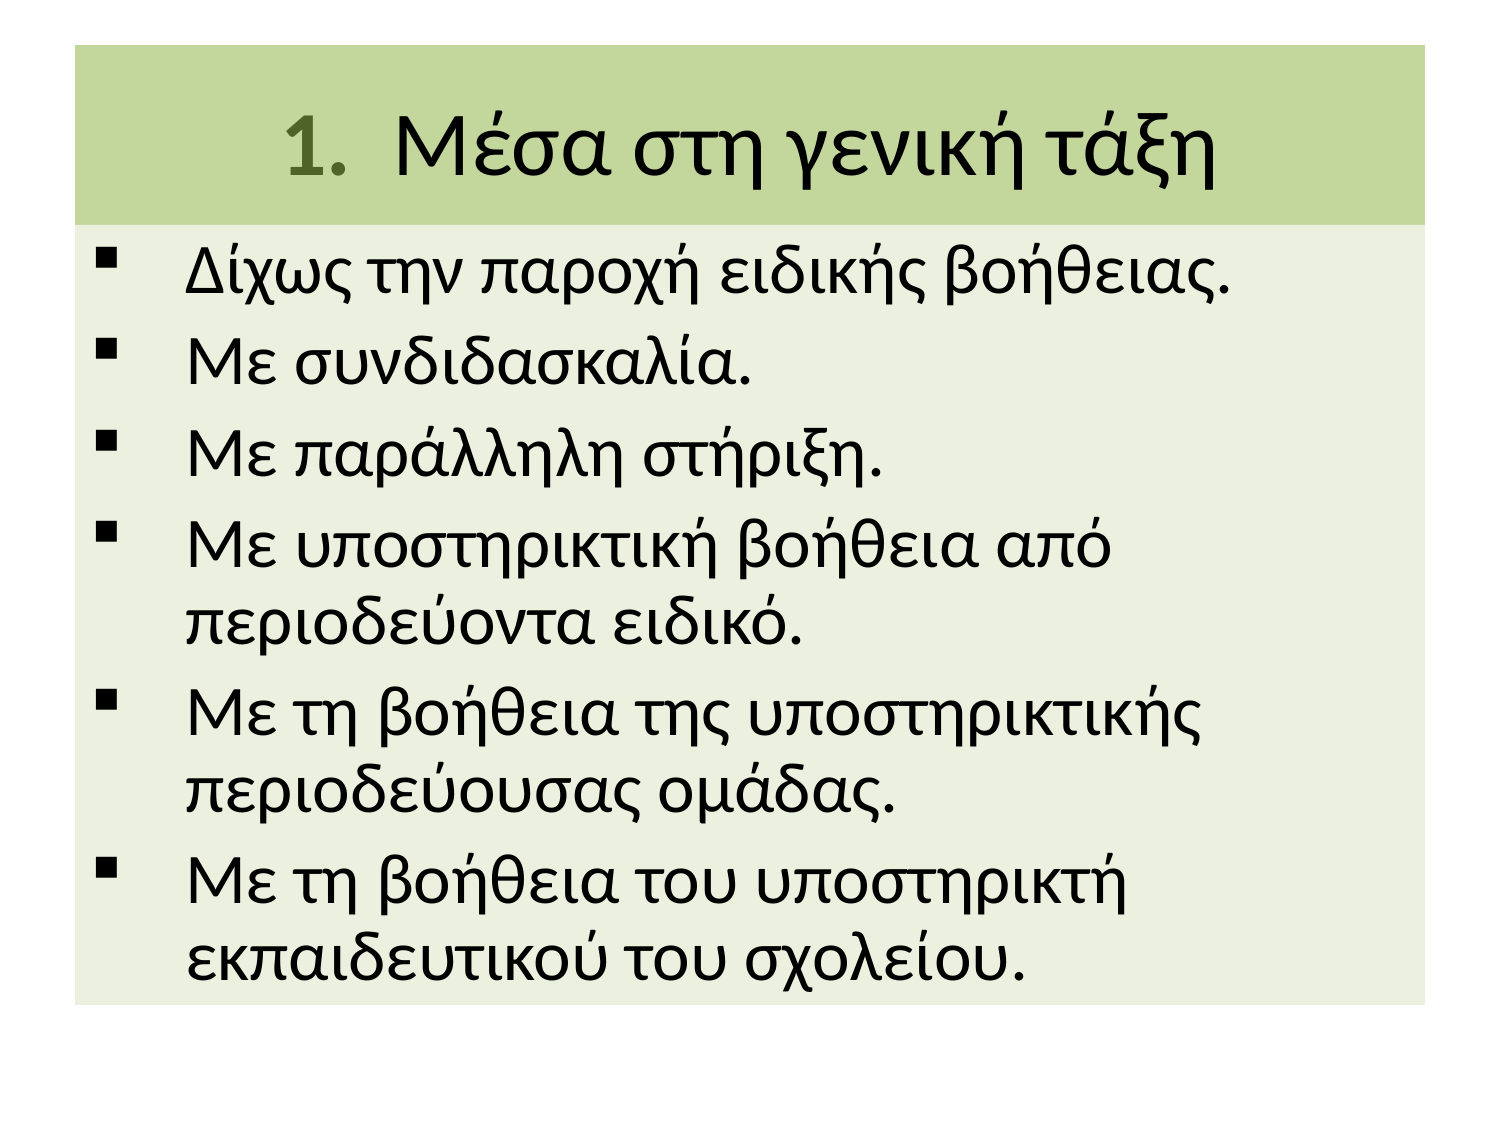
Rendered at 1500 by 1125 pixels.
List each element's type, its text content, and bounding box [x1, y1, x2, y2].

list Δίχως την παροχή ειδικής βοήθειας. Με συνδιδασκαλία. Με παράλληλη στήριξη. Με υποστηρικτική βοήθεια από περιοδεύοντα ειδικό. Με τη βοήθεια της υποστηρικτικής περιοδεύουσας ομάδας. Με τη βοήθεια του υποστηρικτή εκπαιδευτικού του σχολείου. [75, 224, 1425, 1005]
title 1. Μέσα στη γενική τάξη [75, 45, 1425, 224]
